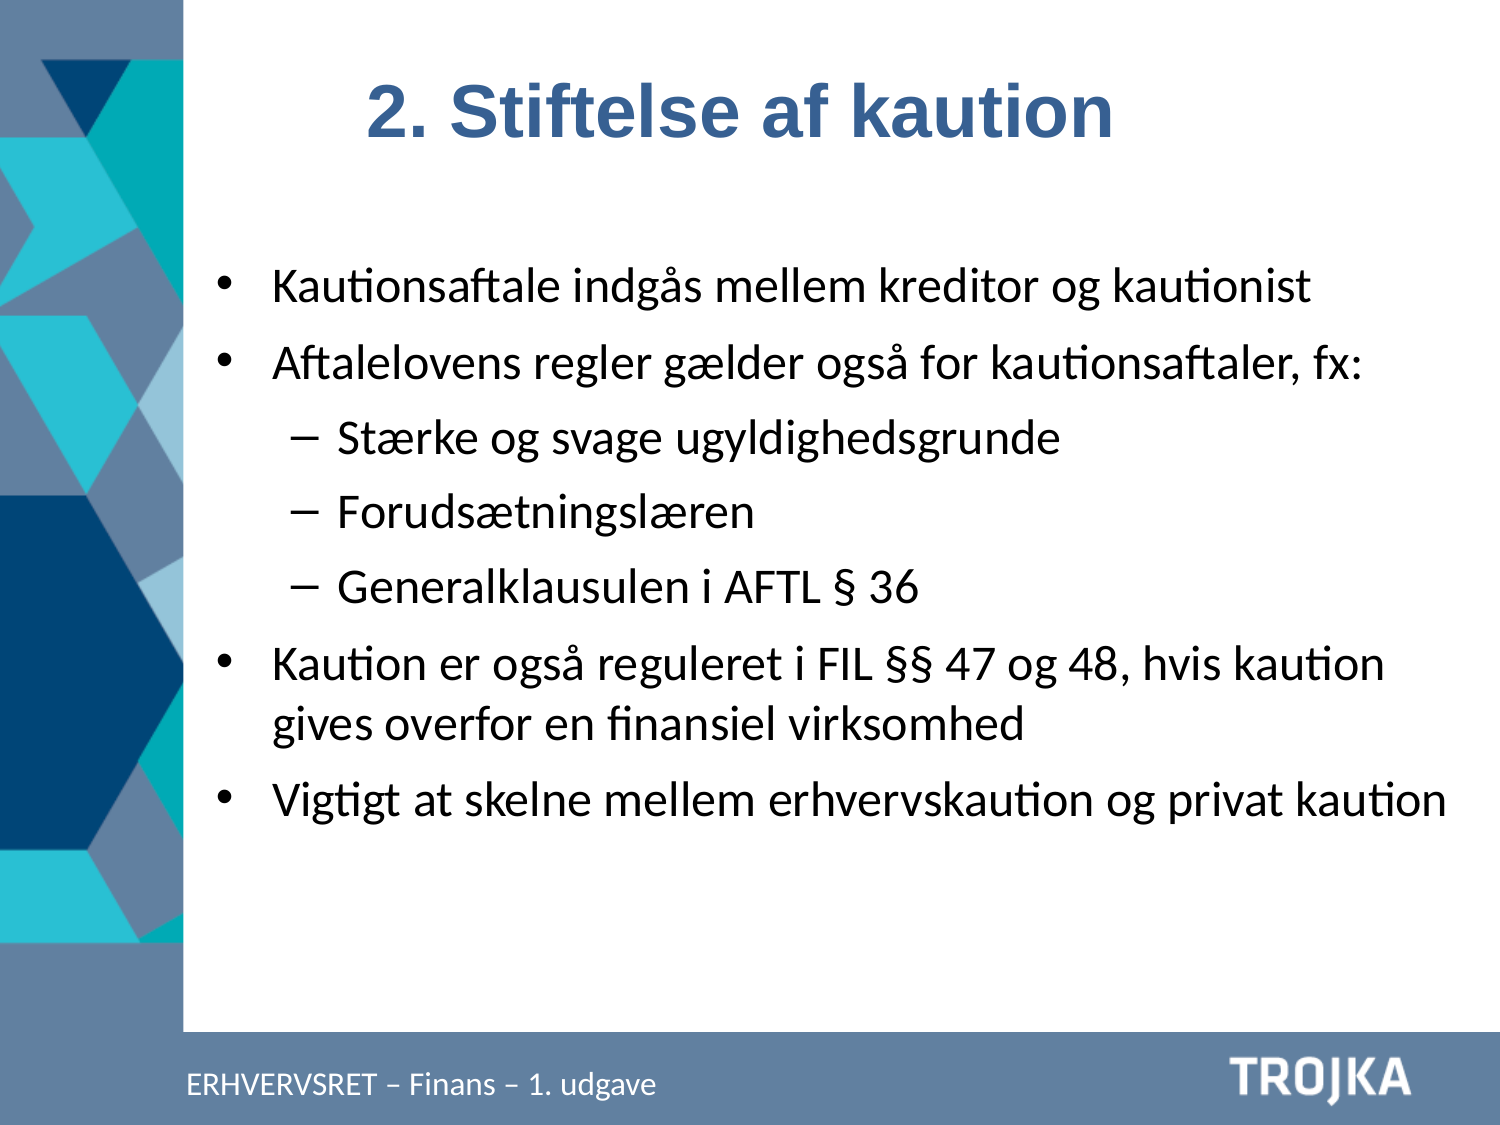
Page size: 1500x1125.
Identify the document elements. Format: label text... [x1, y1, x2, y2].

text_box 2. Stiftelse af kaution [76, 54, 1427, 243]
list Kautionsaftale indgås mellem kreditor og kautionist Aftalelovens regler gælder også for kautionsaftaler, fx: Stærke og svage ugyldighedsgrunde Forudsætningslæren Generalklausulen i AFTL § 36 Kaution er også reguleret i FIL §§ 47 og 48, hvis kaution gives overfor en finansiel virksomhed Vigtigt at skelne mellem erhvervskaution og privat kaution [200, 245, 1495, 988]
picture [0, 0, 1500, 1125]
